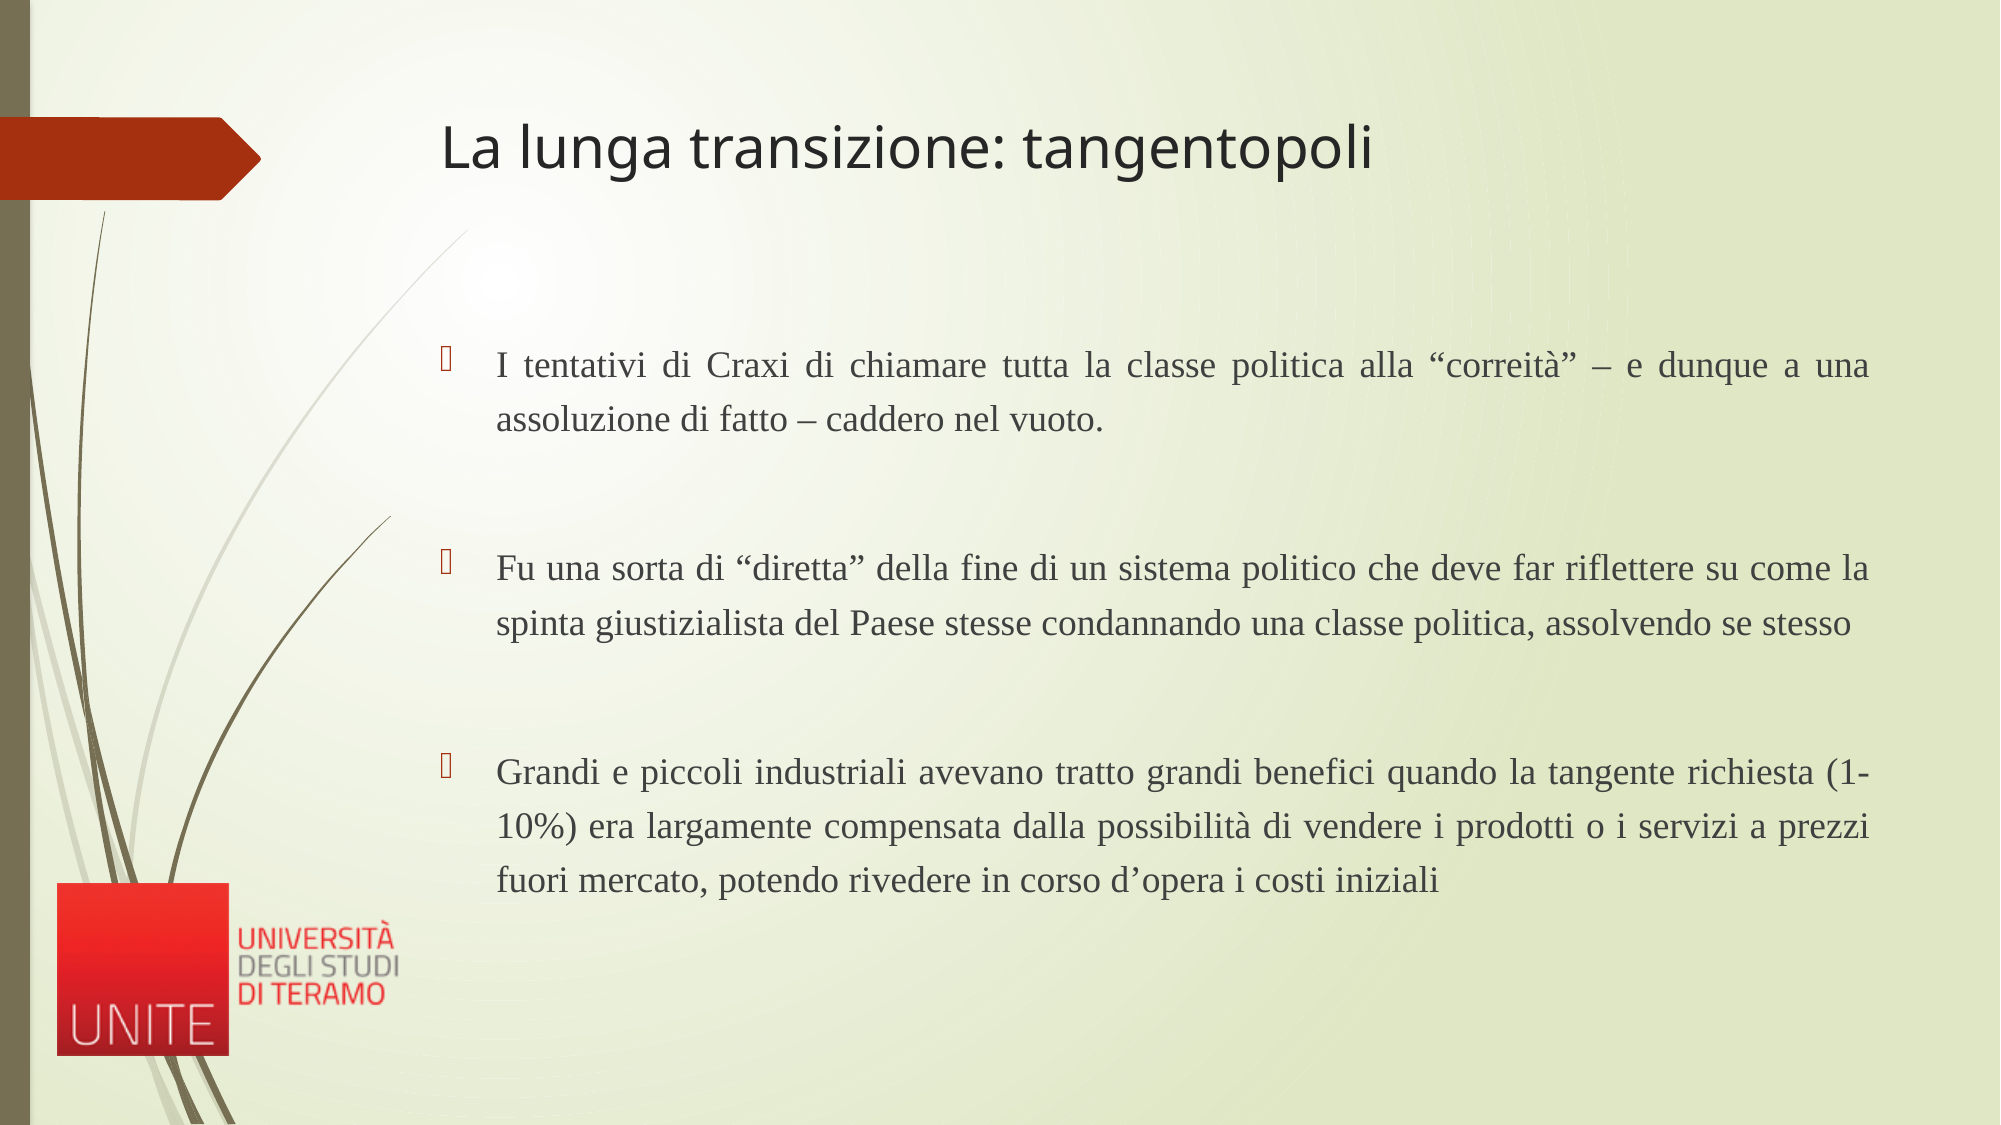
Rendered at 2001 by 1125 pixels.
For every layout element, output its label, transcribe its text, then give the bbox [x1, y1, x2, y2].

list I tentativi di Craxi di chiamare tutta la classe politica alla “correità” – e dunque a una assoluzione di fatto – caddero nel vuoto. Fu una sorta di “diretta” della fine di un sistema politico che deve far riflettere su come la spinta giustizialista del Paese stesse condannando una classe politica, assolvendo se stesso Grandi e piccoli industriali avevano tratto grandi benefici quando la tangente richiesta (1-10%) era largamente compensata dalla possibilità di vendere i prodotti o i servizi a prezzi fuori mercato, potendo rivedere in corso d’opera i costi iniziali [424, 323, 1888, 1002]
picture [57, 883, 402, 1056]
title La lunga transizione: tangentopoli [425, 102, 1888, 313]
